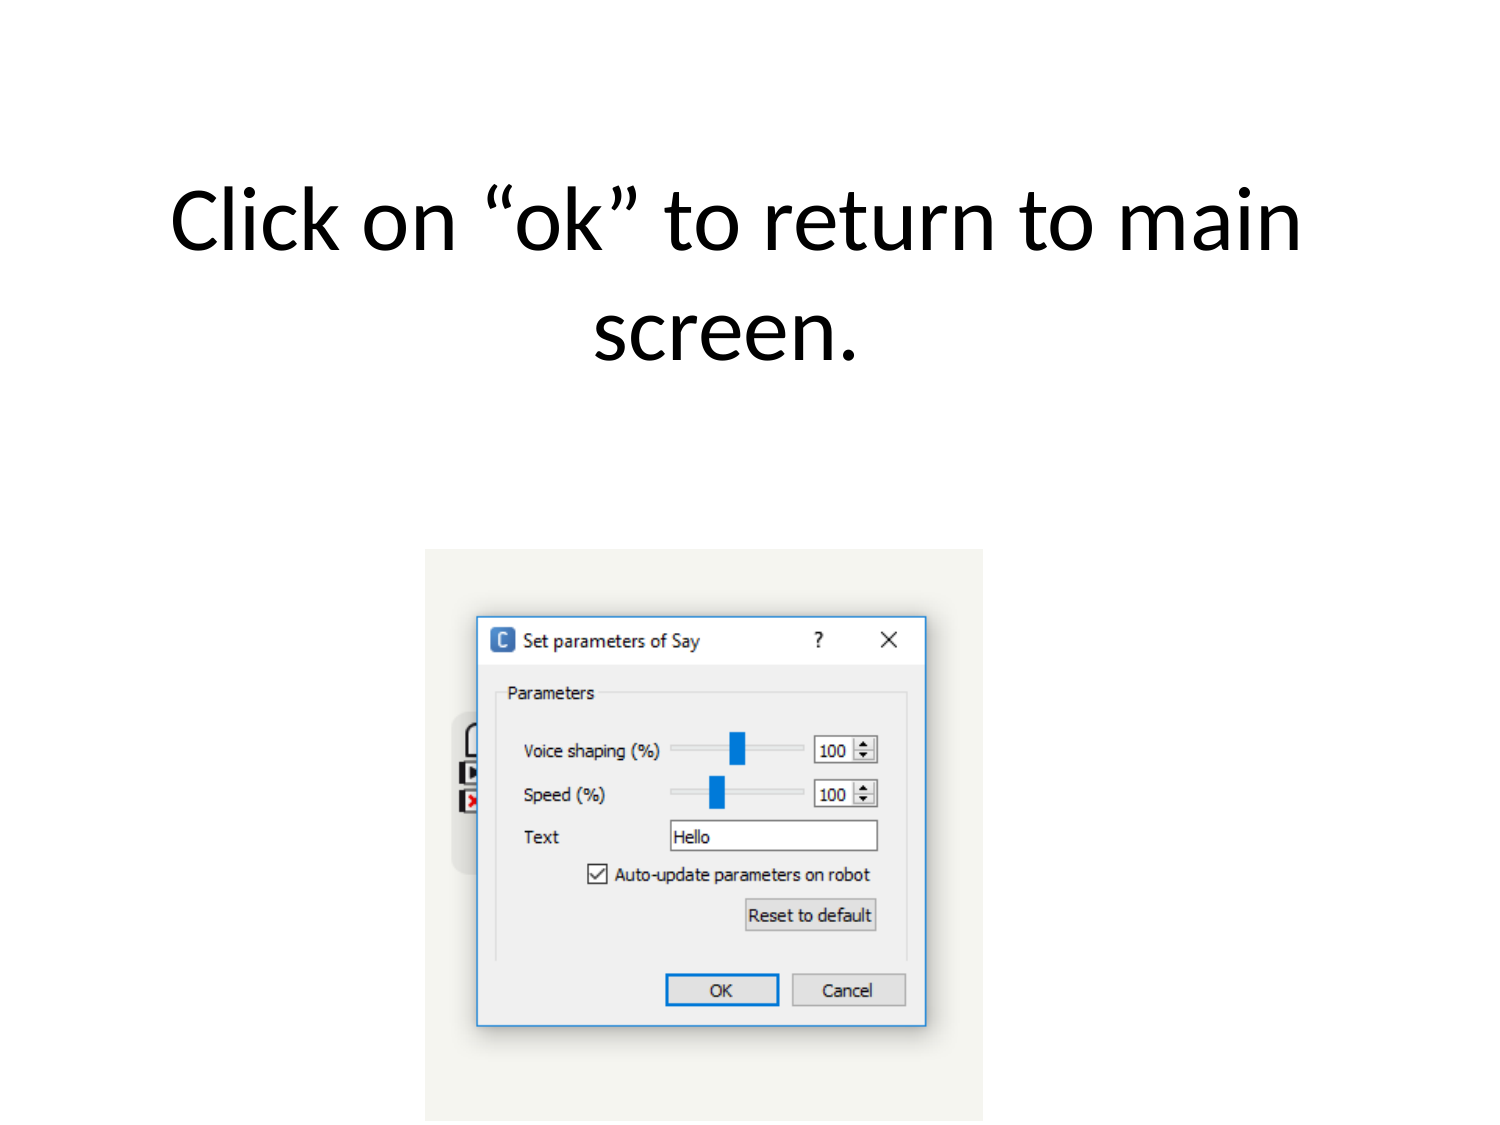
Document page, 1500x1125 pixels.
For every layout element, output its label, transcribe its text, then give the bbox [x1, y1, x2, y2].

title Click on “ok” to return to main screen. [24, 199, 1451, 338]
picture [424, 549, 984, 1121]
